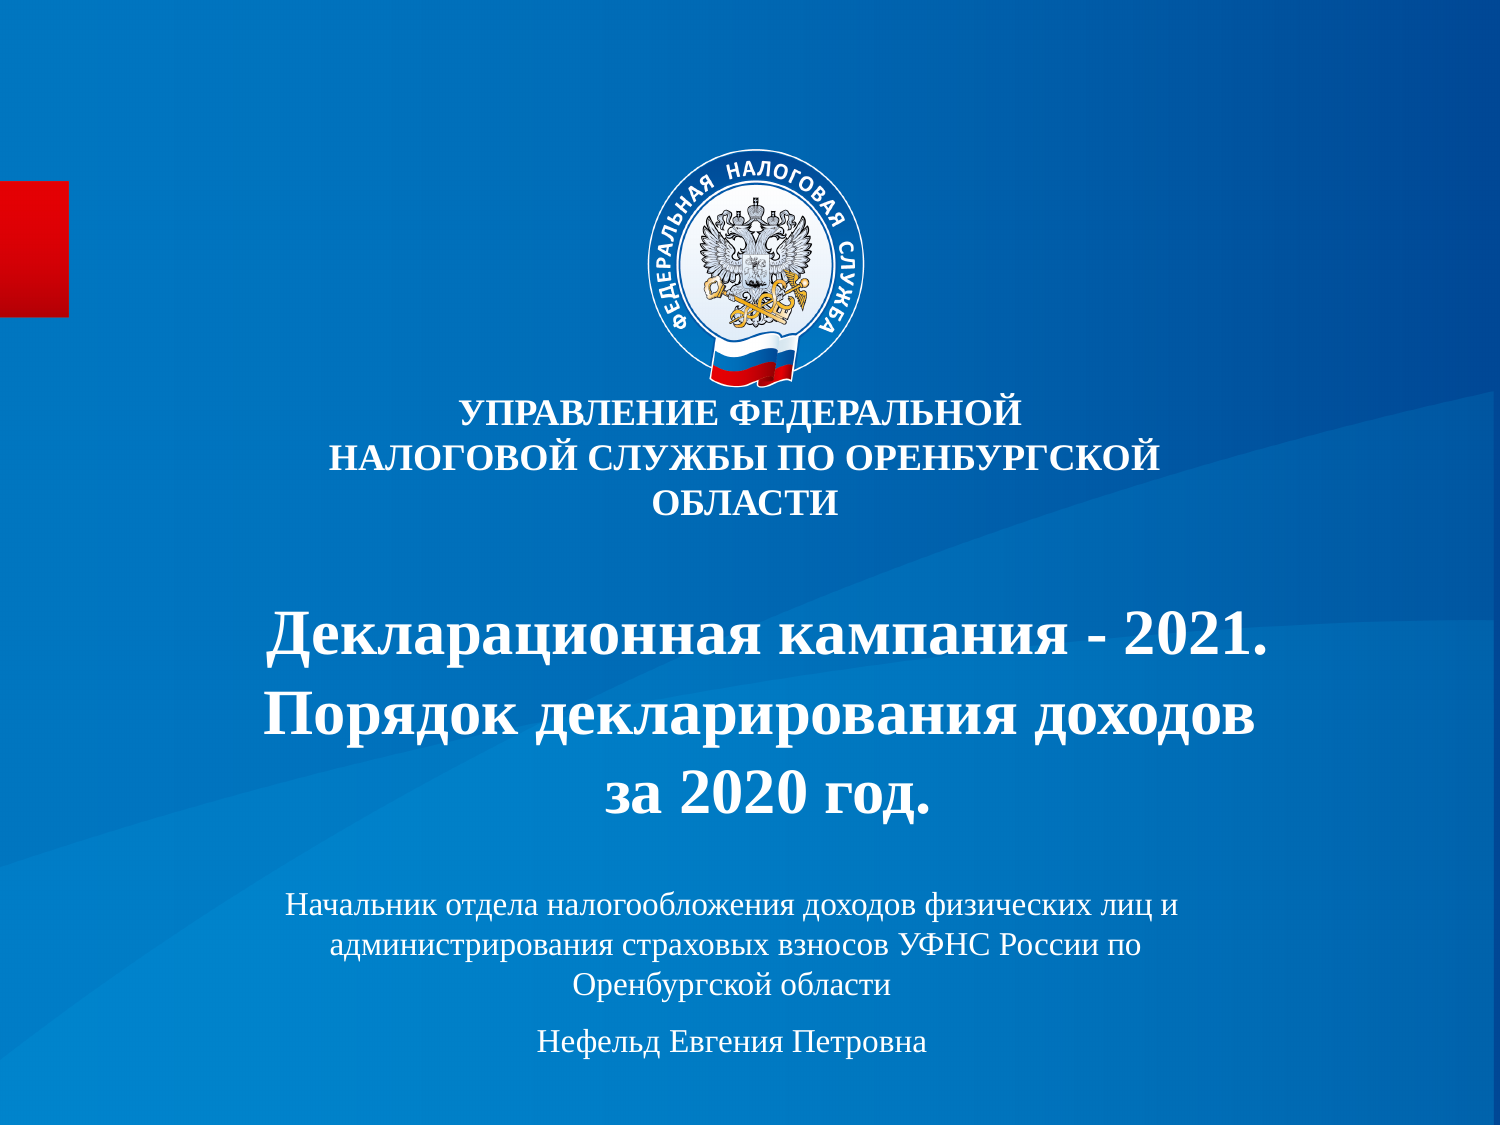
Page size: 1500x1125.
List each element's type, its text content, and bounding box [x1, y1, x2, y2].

text_box Начальник отдела налогообложения доходов физических лиц и администрирования страховых взносов УФНС России по Оренбургской области Нефельд Евгения Петровна [206, 875, 1258, 1067]
text_box УПРАВЛЕНИЕ ФЕДЕРАЛЬНОЙ НАЛОГОВОЙ СЛУЖБЫ ПО ОРЕНБУРГСКОЙ ОБЛАСТИ [258, 380, 1231, 531]
title Декларационная кампания - 2021. Порядок декларирования доходов за 2020 год. [135, 530, 1401, 885]
picture [0, 0, 1500, 1125]
